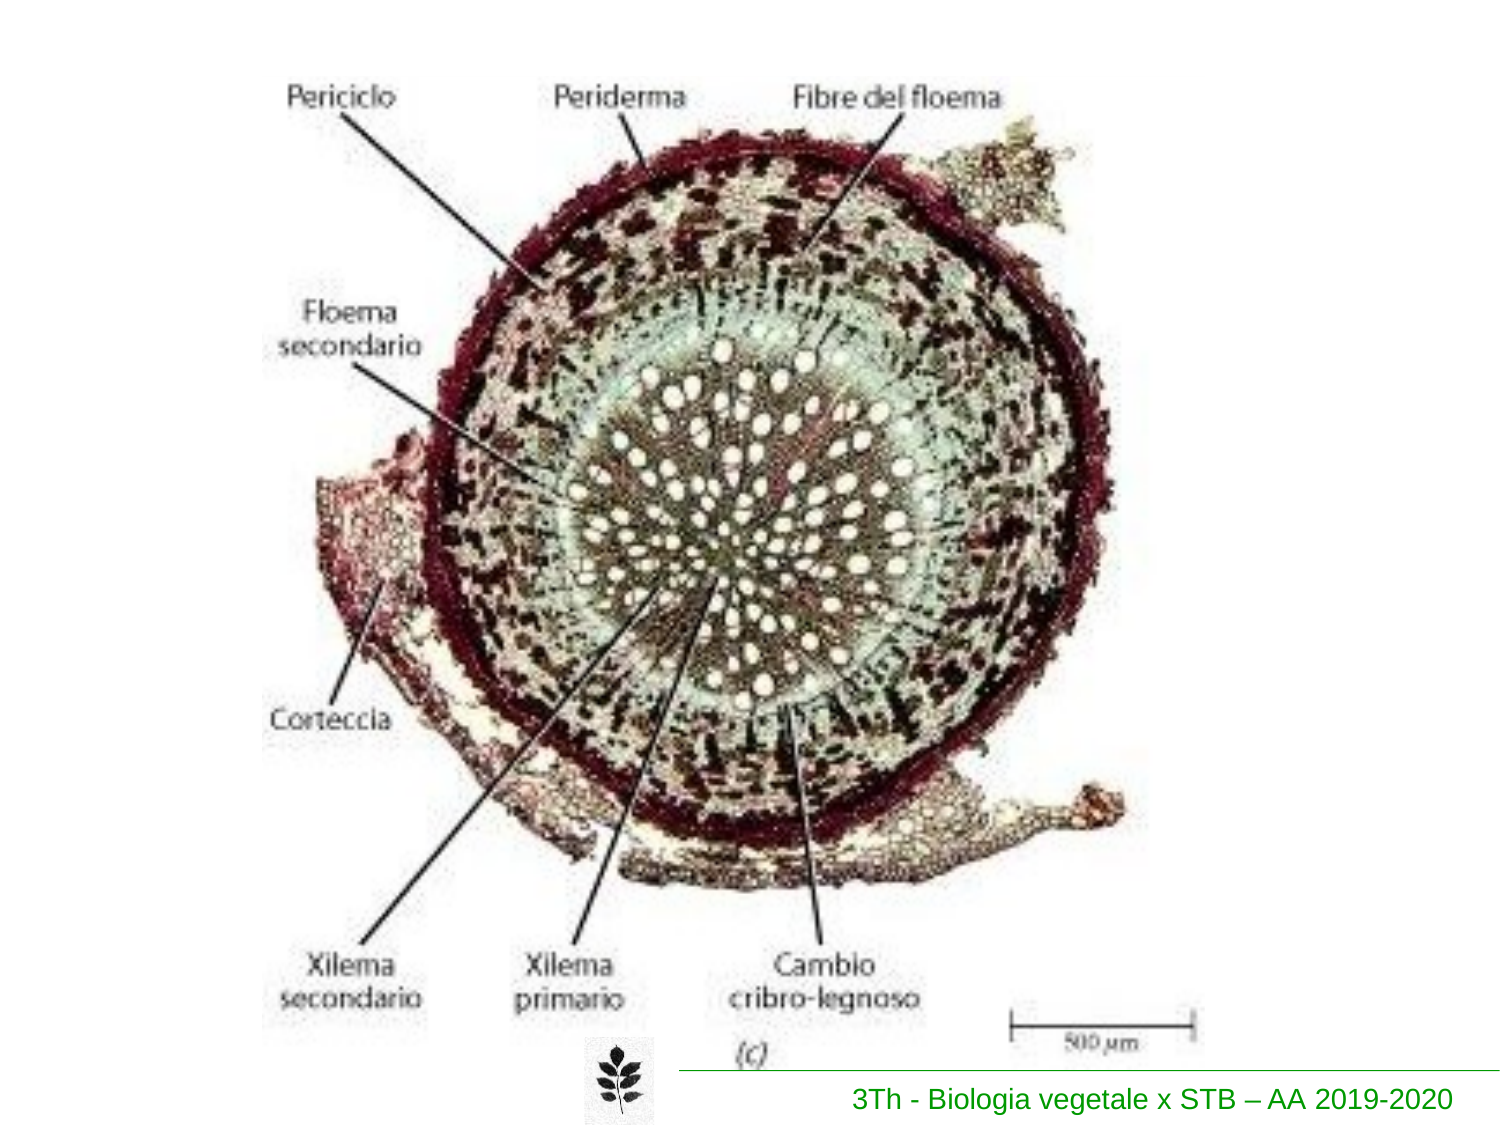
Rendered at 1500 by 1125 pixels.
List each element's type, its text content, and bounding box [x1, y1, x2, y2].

footer 3Th - Biologia vegetale x STB – AA 2019-2020 [849, 1081, 1487, 1125]
text_box [584, 1037, 655, 1125]
text_box [262, 76, 1205, 1071]
